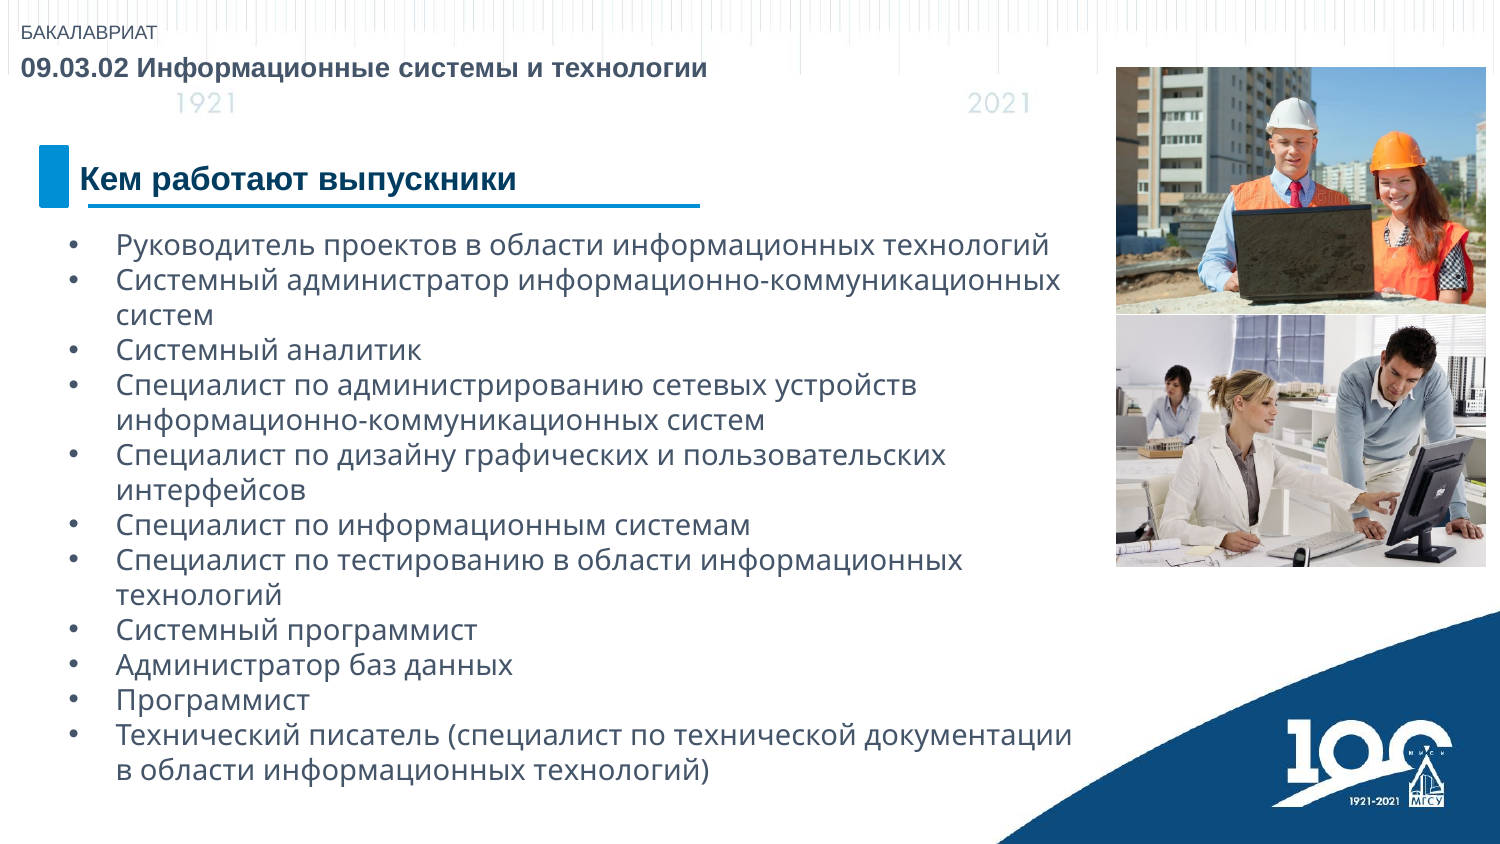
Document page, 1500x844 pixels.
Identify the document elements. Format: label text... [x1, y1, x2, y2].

text_box Руководитель проектов в области информационных технологий Системный администратор информационно-коммуникационных систем Системный аналитик Специалист по администрированию сетевых устройств информационно-коммуникационных систем Специалист по дизайну графических и пользовательских интерфейсов Специалист по информационным системам Специалист по тестированию в области информационных технологий Системный программист Администратор баз данных Программист Технический писатель (специалист по технической документации в области информационных технологий) [53, 219, 1105, 794]
text_box [39, 145, 69, 208]
picture [0, 0, 1500, 844]
text_box БАКАЛАВРИАТ 09.03.02 Информационные системы и технологии [5, 8, 1010, 92]
text_box Кем работают выпускники [69, 150, 1110, 201]
